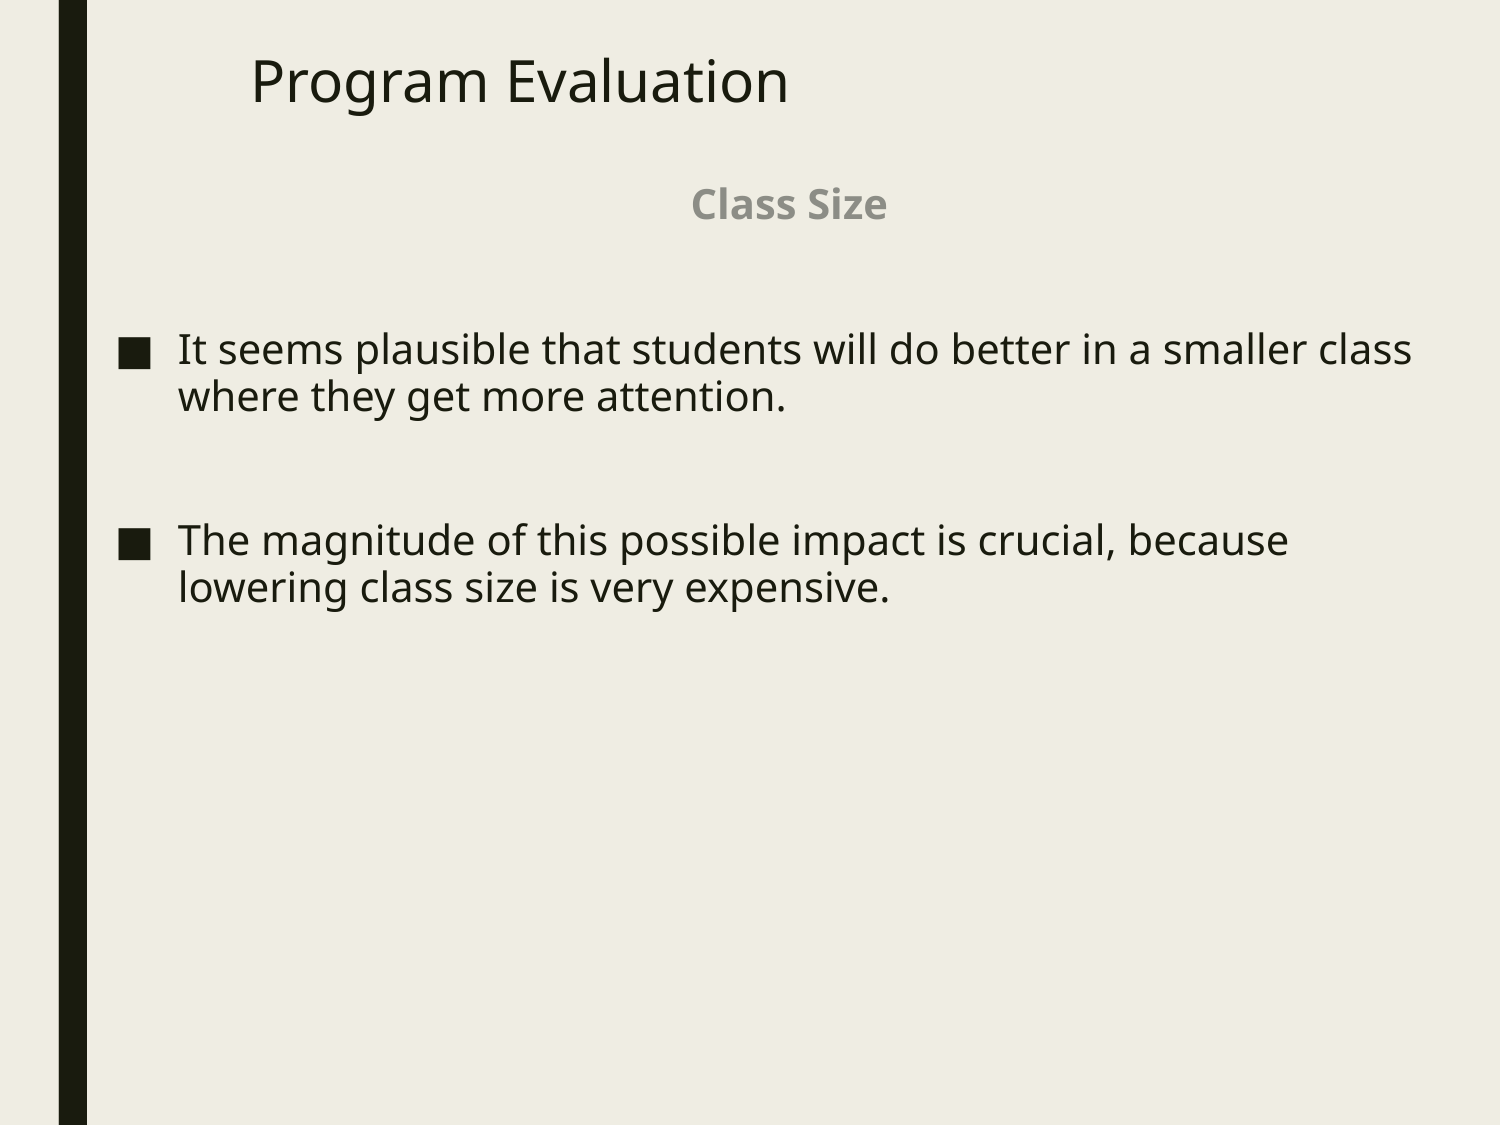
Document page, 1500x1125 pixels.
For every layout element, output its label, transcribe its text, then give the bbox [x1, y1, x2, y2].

list Class Size It seems plausible that students will do better in a smaller class where they get more attention. The magnitude of this possible impact is crucial, because lowering class size is very expensive. [99, 174, 1466, 1100]
title Program Evaluation [235, 45, 1466, 138]
